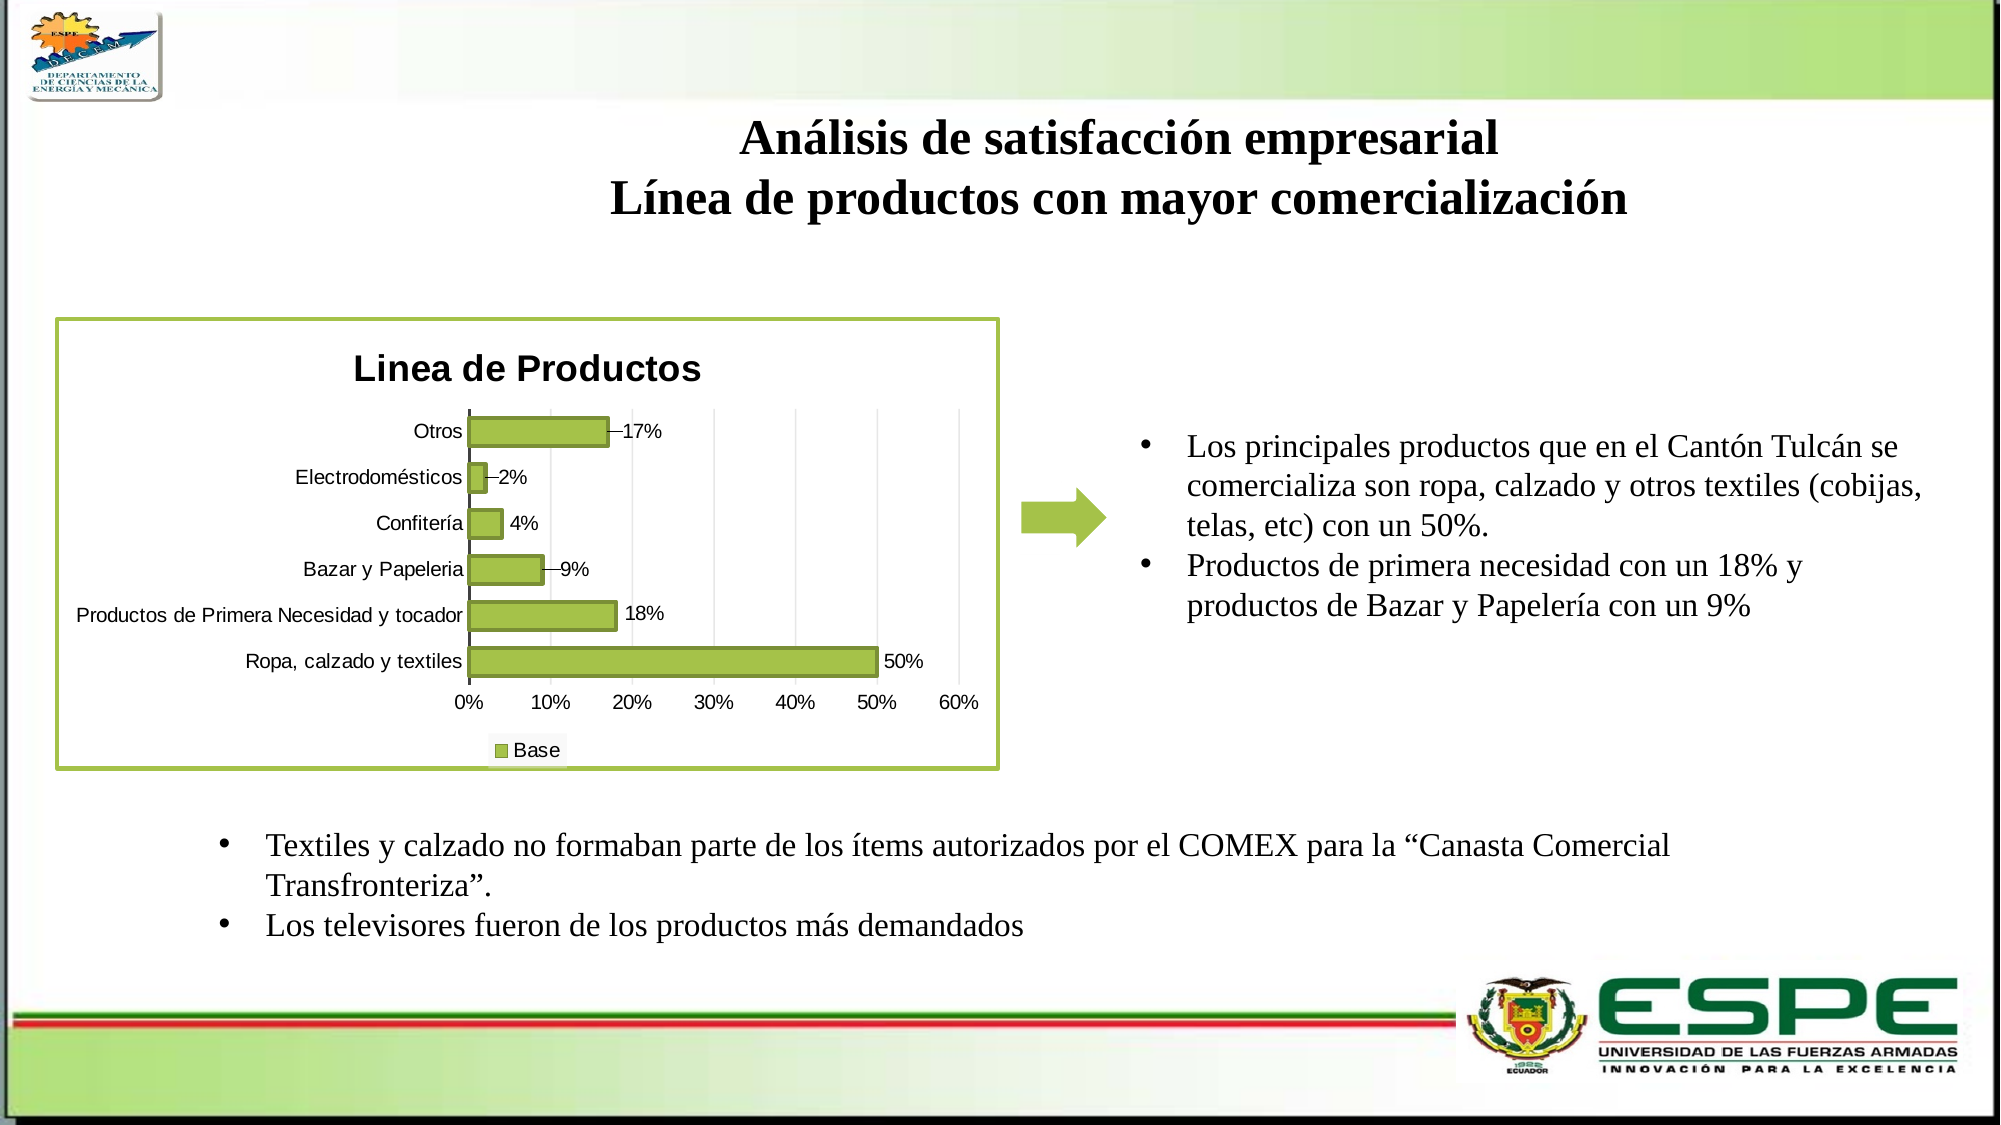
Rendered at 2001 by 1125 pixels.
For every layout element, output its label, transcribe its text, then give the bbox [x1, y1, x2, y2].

chart [54, 316, 1001, 771]
text_box [1015, 476, 1115, 559]
text_box Análisis de satisfacción empresarial Línea de productos con mayor comercialización [249, 97, 1702, 232]
picture [0, 0, 2000, 1125]
text_box Textiles y calzado no formaban parte de los ítems autorizados por el COMEX para la “Canasta Comercial Transfronteriza”. Los televisores fueron de los productos más demandados [204, 815, 1826, 951]
text_box Los principales productos que en el Cantón Tulcán se comercializa son ropa, calzado y otros textiles (cobijas, telas, etc) con un 50%. Productos de primera necesidad con un 18% y productos de Bazar y Papelería con un 9% [1125, 416, 1944, 631]
